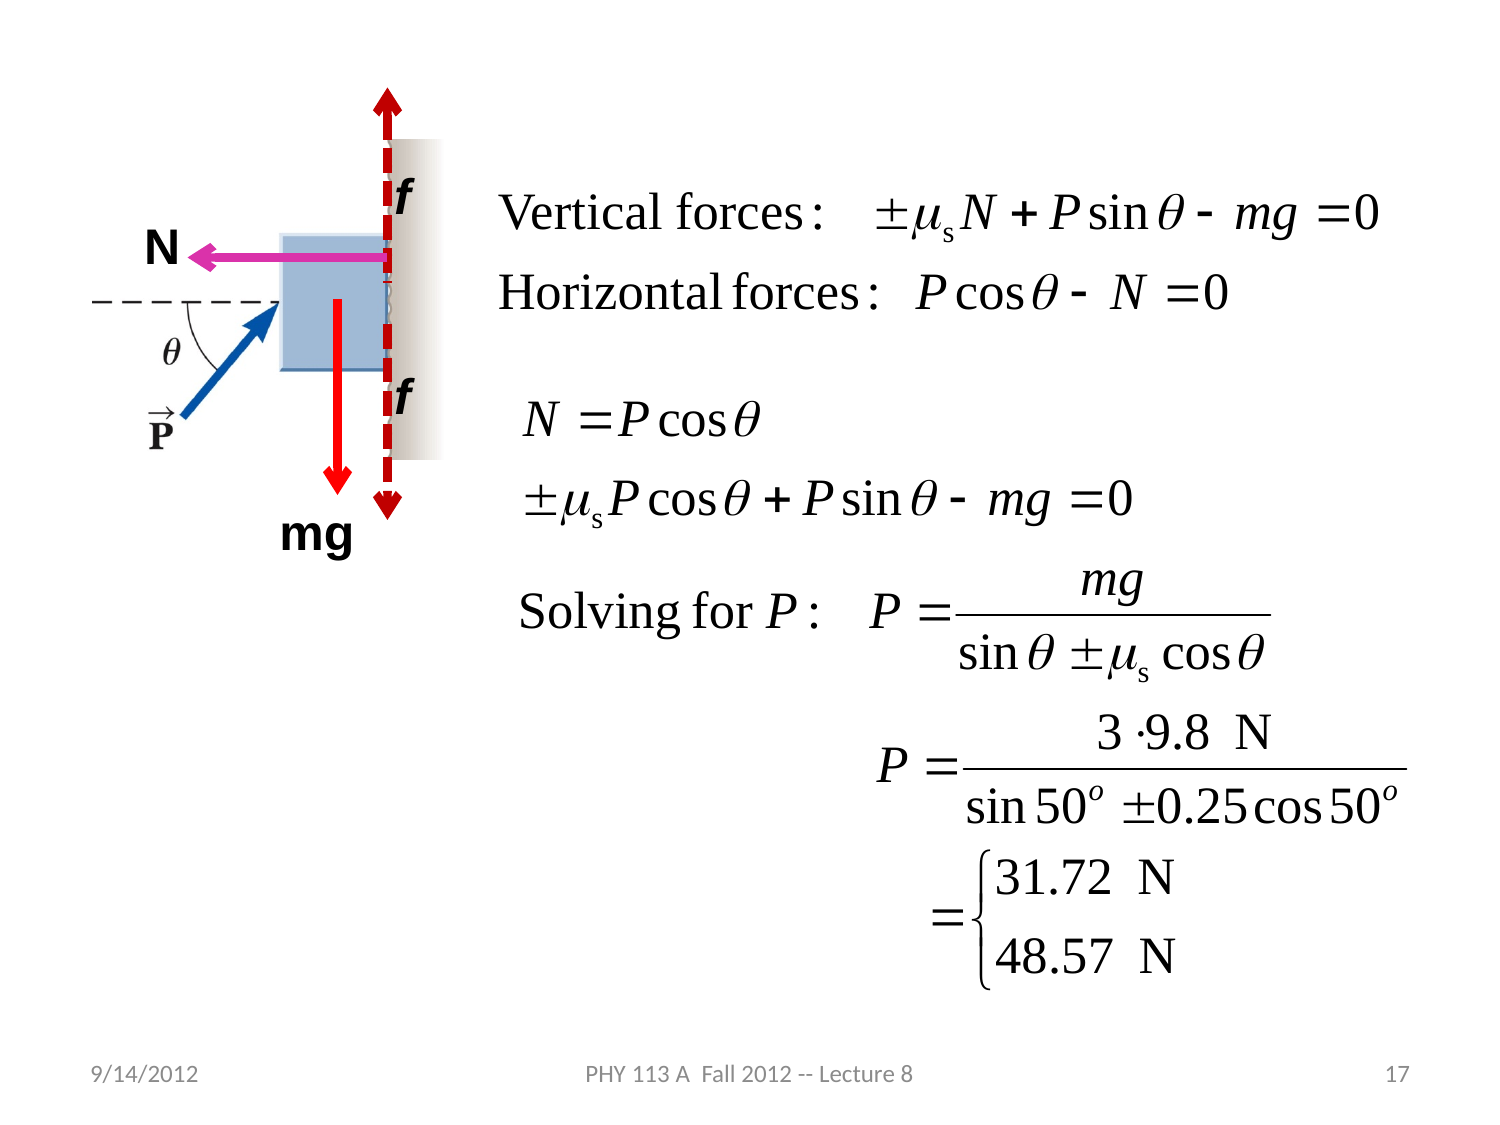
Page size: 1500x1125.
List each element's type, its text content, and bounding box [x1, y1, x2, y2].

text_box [92, 87, 1388, 569]
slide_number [75, 1042, 425, 1103]
slide_number 17 [1074, 1042, 1425, 1103]
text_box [512, 387, 1419, 1001]
footer PHY 113 A Fall 2012 -- Lecture 8 [512, 1042, 988, 1103]
